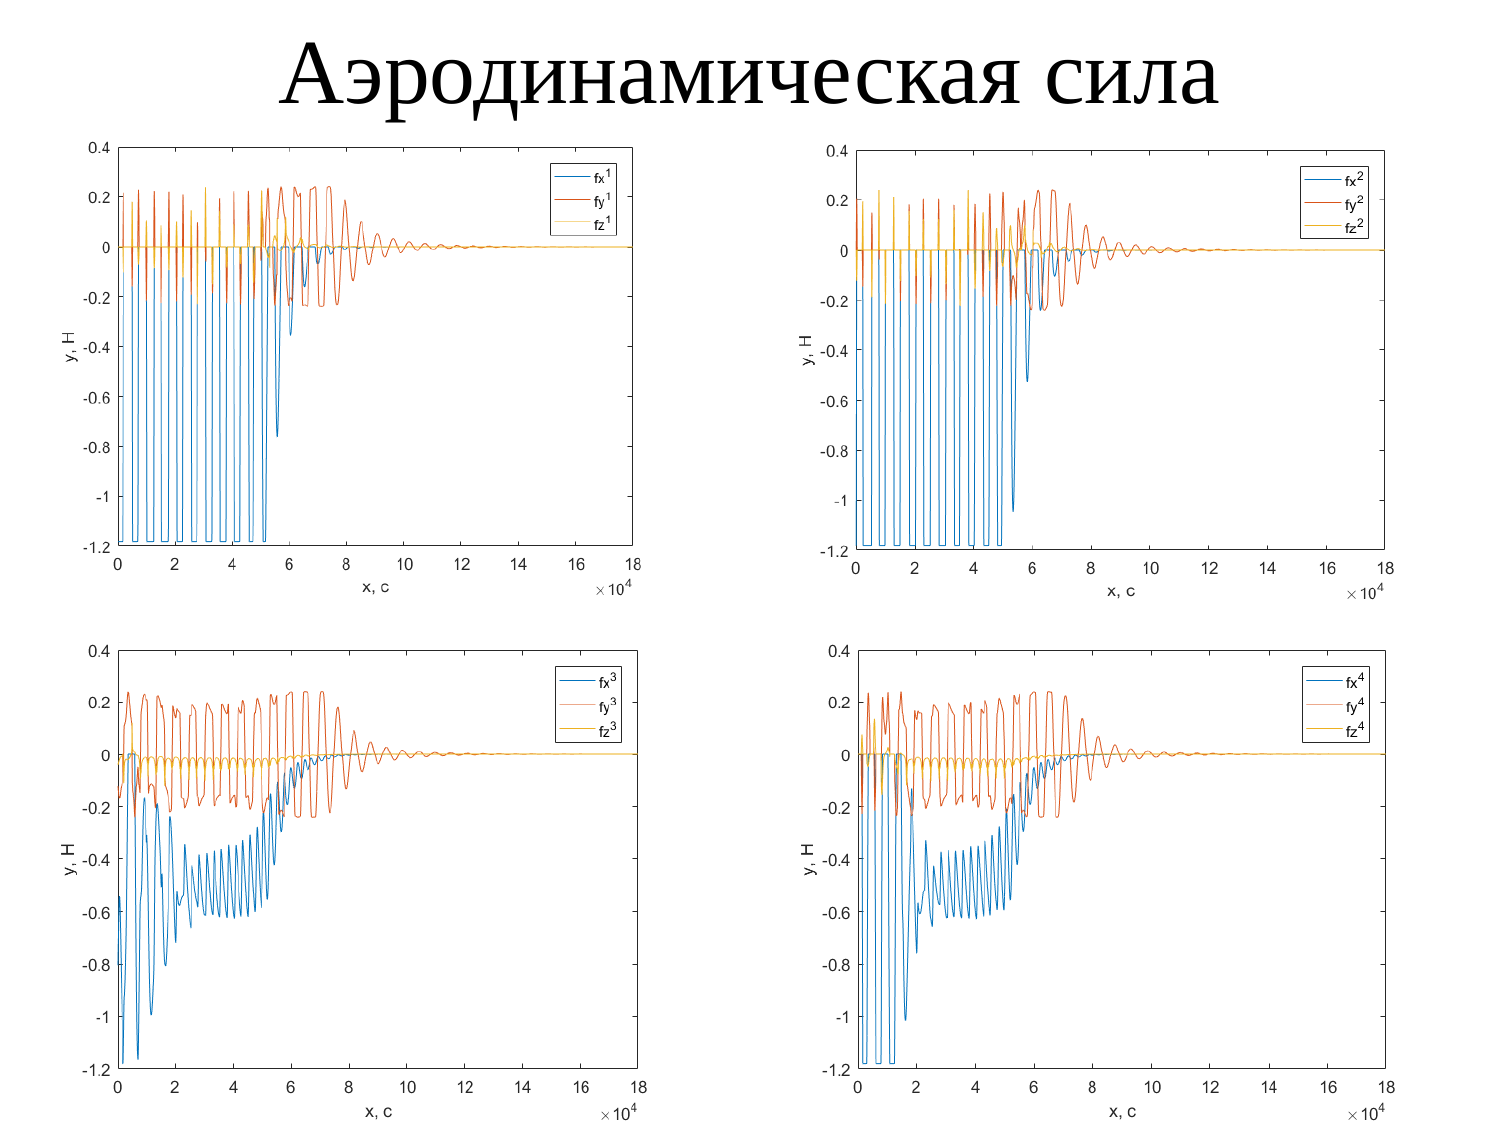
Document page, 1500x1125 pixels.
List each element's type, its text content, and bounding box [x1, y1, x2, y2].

picture [58, 134, 645, 600]
picture [58, 641, 648, 1125]
picture [797, 641, 1397, 1125]
picture [797, 137, 1397, 604]
title Аэродинамическая сила [103, 13, 1397, 135]
